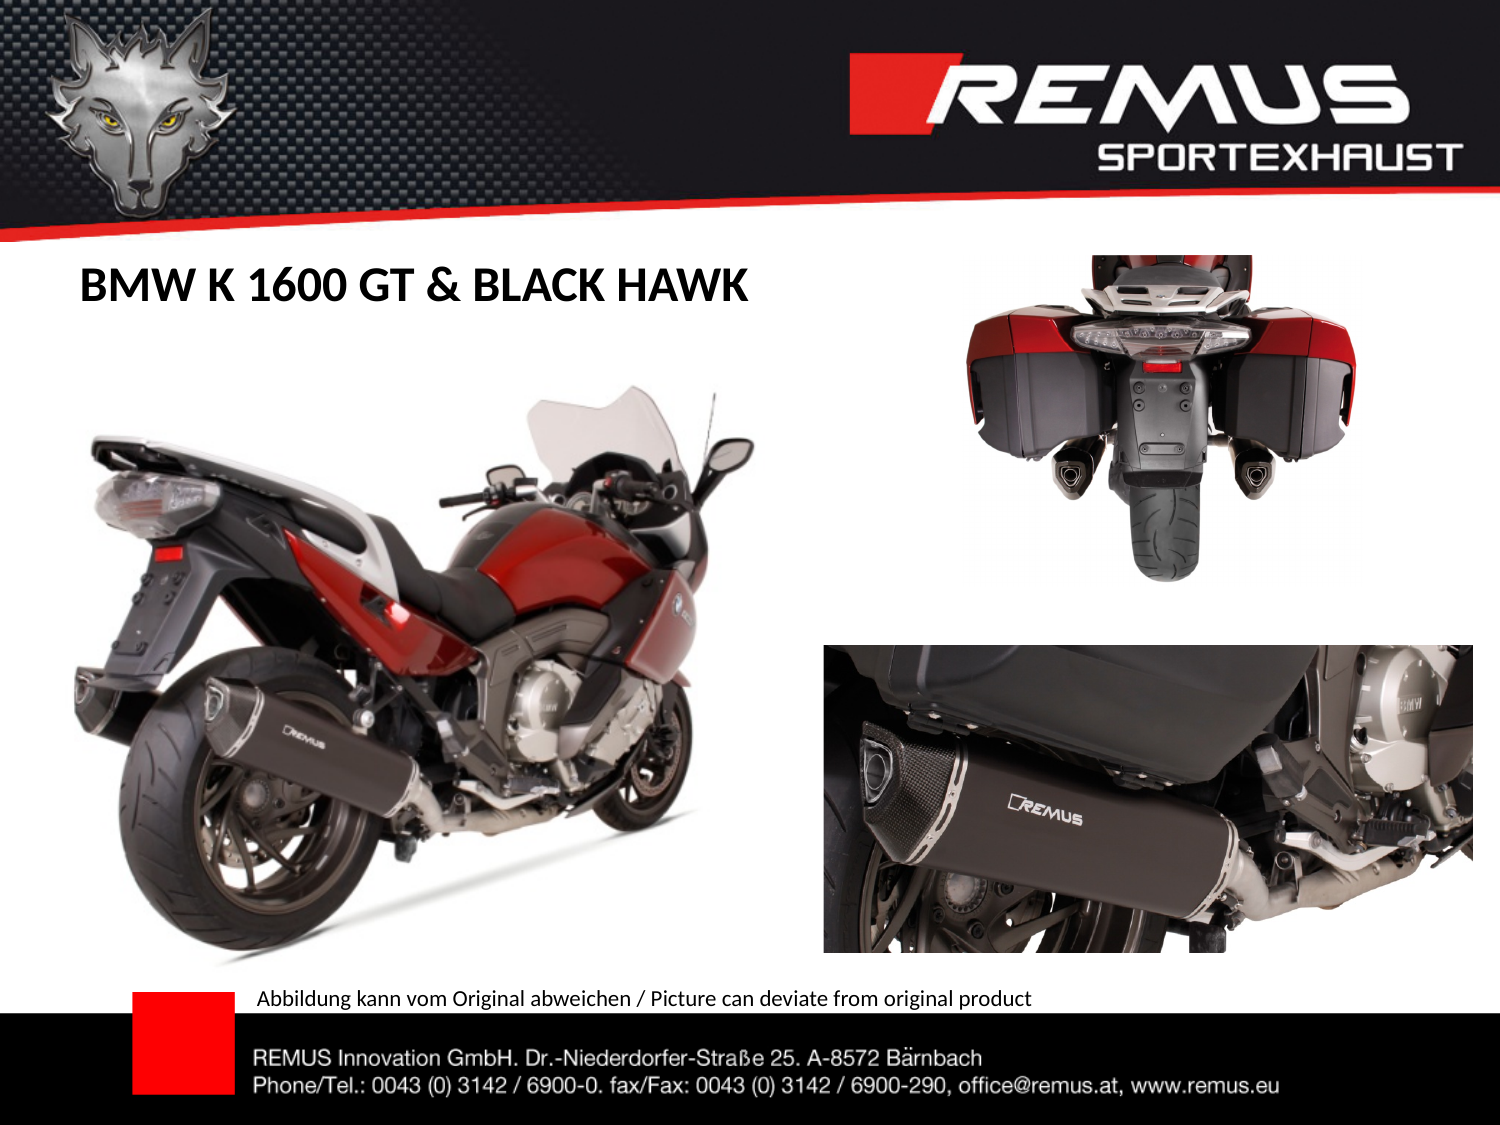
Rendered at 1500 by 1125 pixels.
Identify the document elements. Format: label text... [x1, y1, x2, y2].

list BMW K 1600 GT & BLACK HAWK [64, 243, 786, 327]
picture [962, 255, 1364, 587]
text_box Abbildung kann vom Original abweichen / Picture can deviate from original product [242, 975, 1140, 1024]
picture [823, 644, 1474, 953]
picture [0, 0, 1500, 242]
picture [0, 992, 1500, 1125]
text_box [41, 373, 766, 977]
